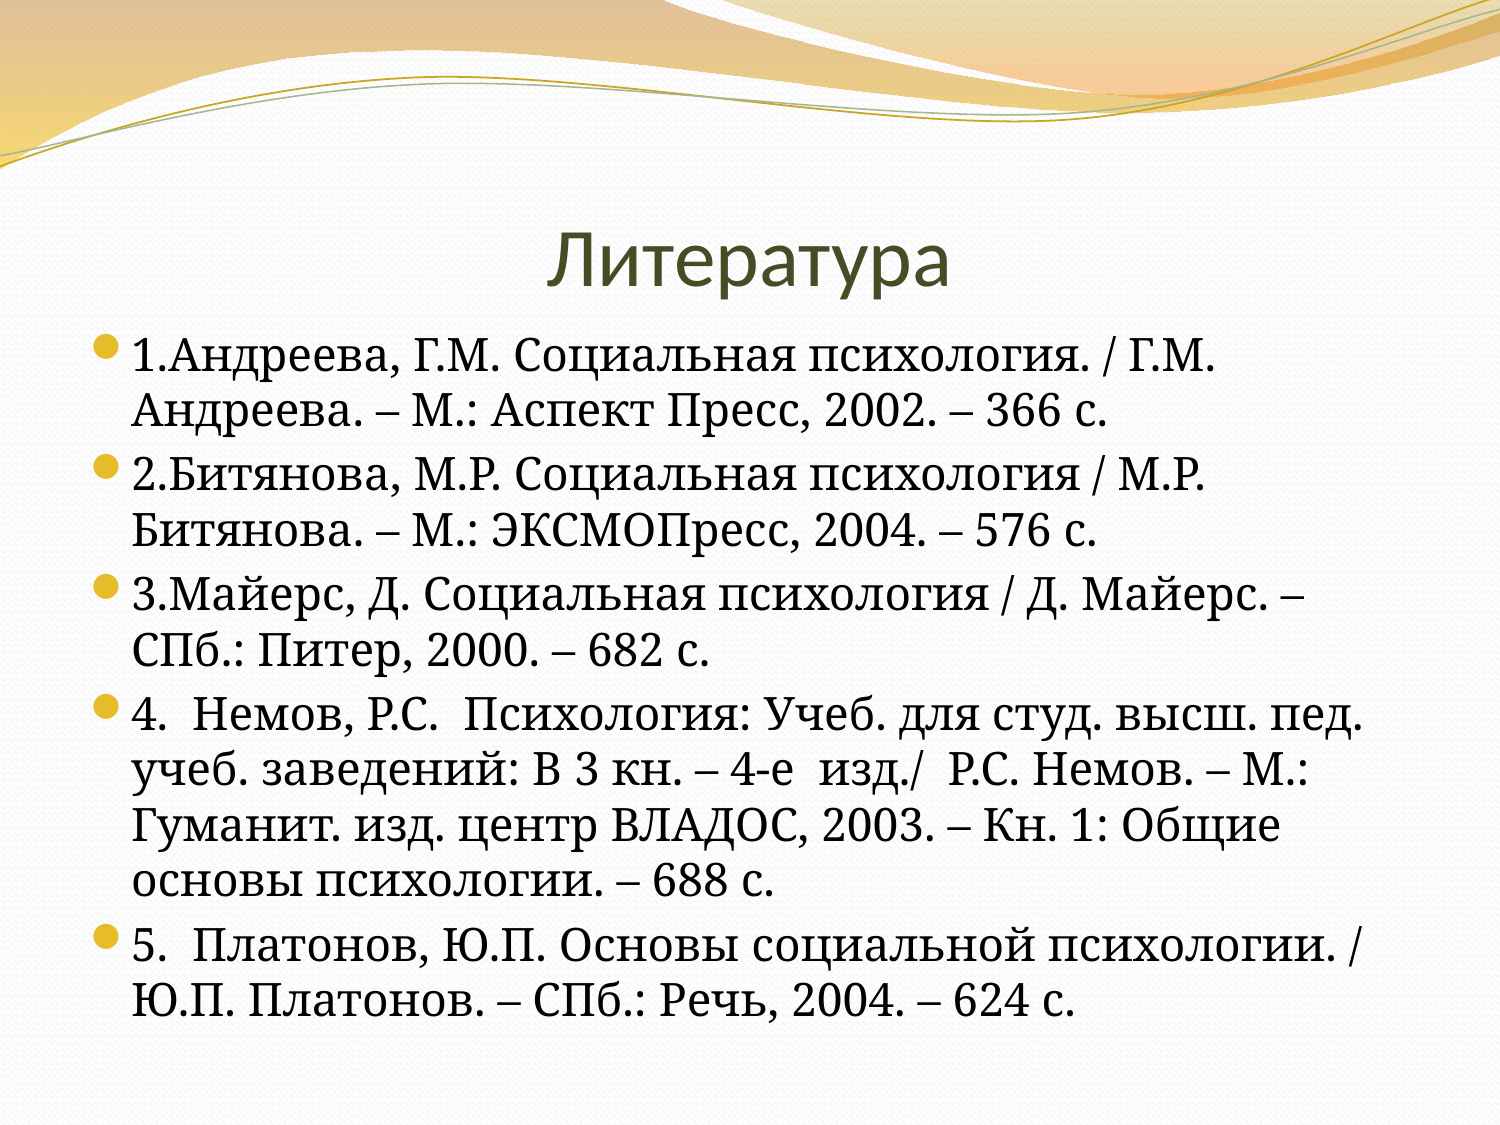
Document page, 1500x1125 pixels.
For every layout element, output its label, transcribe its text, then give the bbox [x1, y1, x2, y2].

list 1.Андреева, Г.М. Социальная психология. / Г.М. Андреева. – М.: Аспект Пресс, 2002. – 366 с. 2.Битянова, М.Р. Социальная психология / М.Р. Битянова. – М.: ЭКСМОПресс, 2004. – 576 с. 3.Майерс, Д. Социальная психология / Д. Майерс. – СПб.: Питер, 2000. – 682 с. 4. Немов, Р.С. Психология: Учеб. для студ. высш. пед. учеб. заведений: В 3 кн. – 4-е изд./ Р.С. Немов. – М.: Гуманит. изд. центр ВЛАДОС, 2003. – Кн. 1: Общие основы психологии. – 688 с. 5. Платонов, Ю.П. Основы социальной психологии. / Ю.П. Платонов. – СПб.: Речь, 2004. – 624 с. [75, 317, 1425, 1038]
title Литература [75, 115, 1425, 303]
